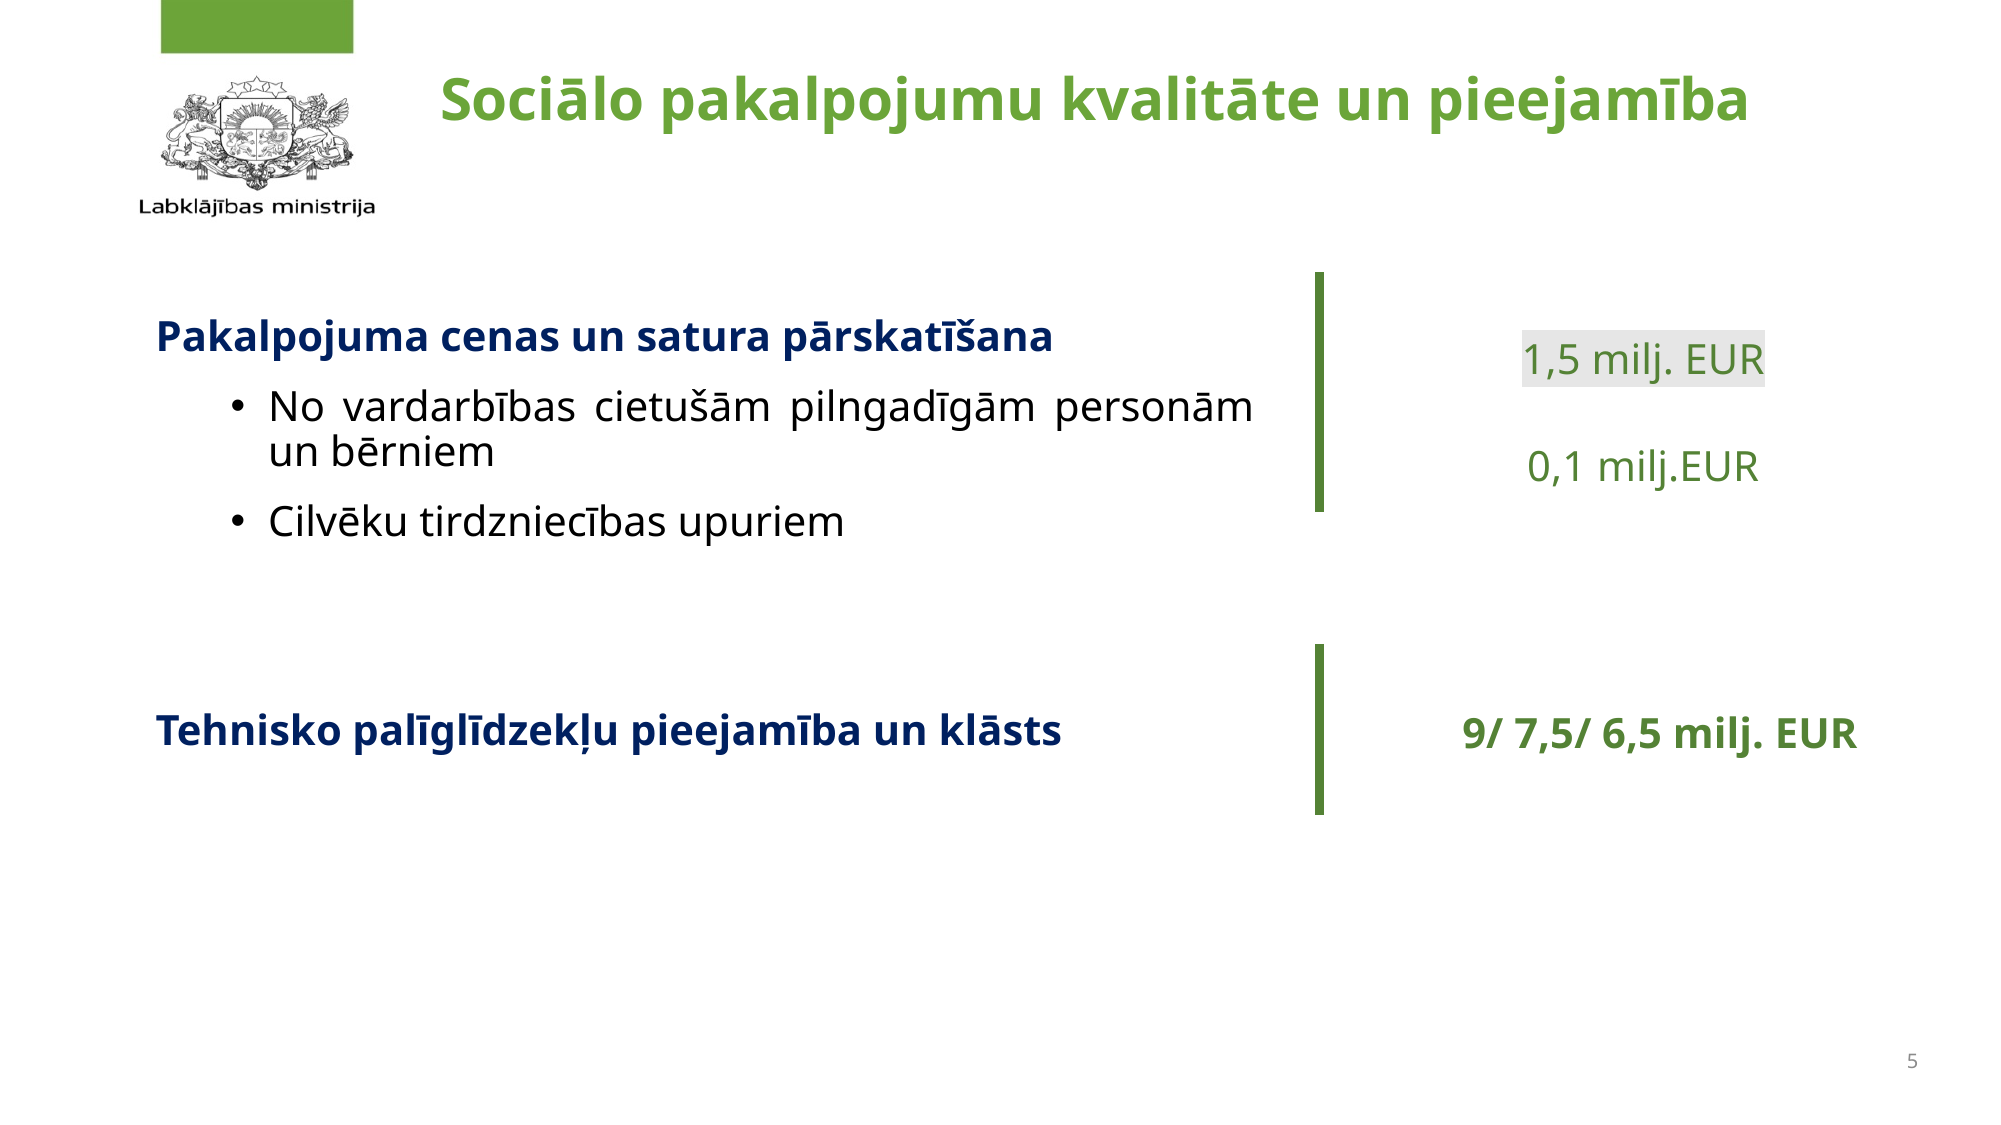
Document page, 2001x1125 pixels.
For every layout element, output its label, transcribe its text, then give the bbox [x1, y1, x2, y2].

list Pakalpojuma cenas un satura pārskatīšana No vardarbības cietušām pilngadīgām personām un bērniem Cilvēku tirdzniecības upuriem Tehnisko palīglīdzekļu pieejamība un klāsts [140, 232, 1270, 1108]
text_box 1,5 milj. EUR 0,1 milj.EUR [1352, 255, 1934, 779]
picture [64, 0, 450, 322]
slide_number 5 [1866, 1037, 1934, 1088]
title Sociālo pakalpojumu kvalitāte un pieejamība [425, 62, 1950, 233]
text_box 9/ 7,5/ 6,5 milj. EUR [1369, 705, 1950, 841]
